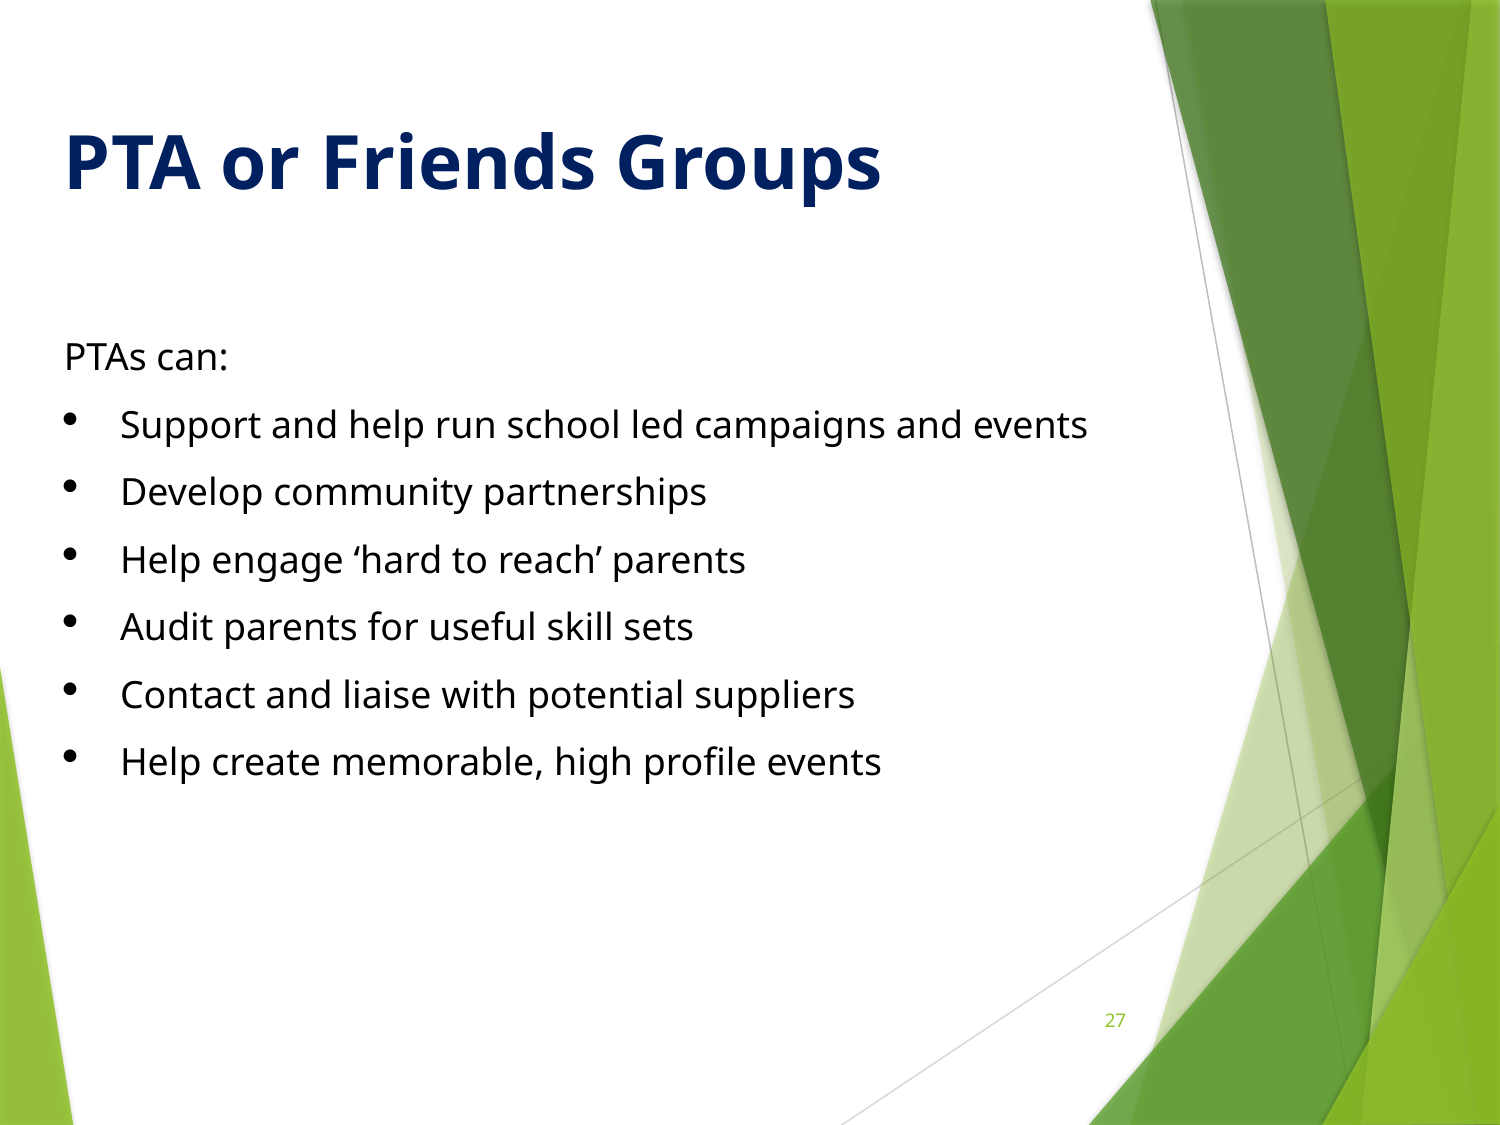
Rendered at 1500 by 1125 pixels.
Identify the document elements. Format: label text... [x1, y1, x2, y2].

text_box PTAs can: Support and help run school led campaigns and events Develop community partnerships Help engage ‘hard to reach’ parents Audit parents for useful skill sets Contact and liaise with potential suppliers Help create memorable, high profile events [48, 246, 1108, 791]
slide_number 27 [1057, 991, 1142, 1051]
title PTA or Friends Groups [48, 107, 1091, 246]
